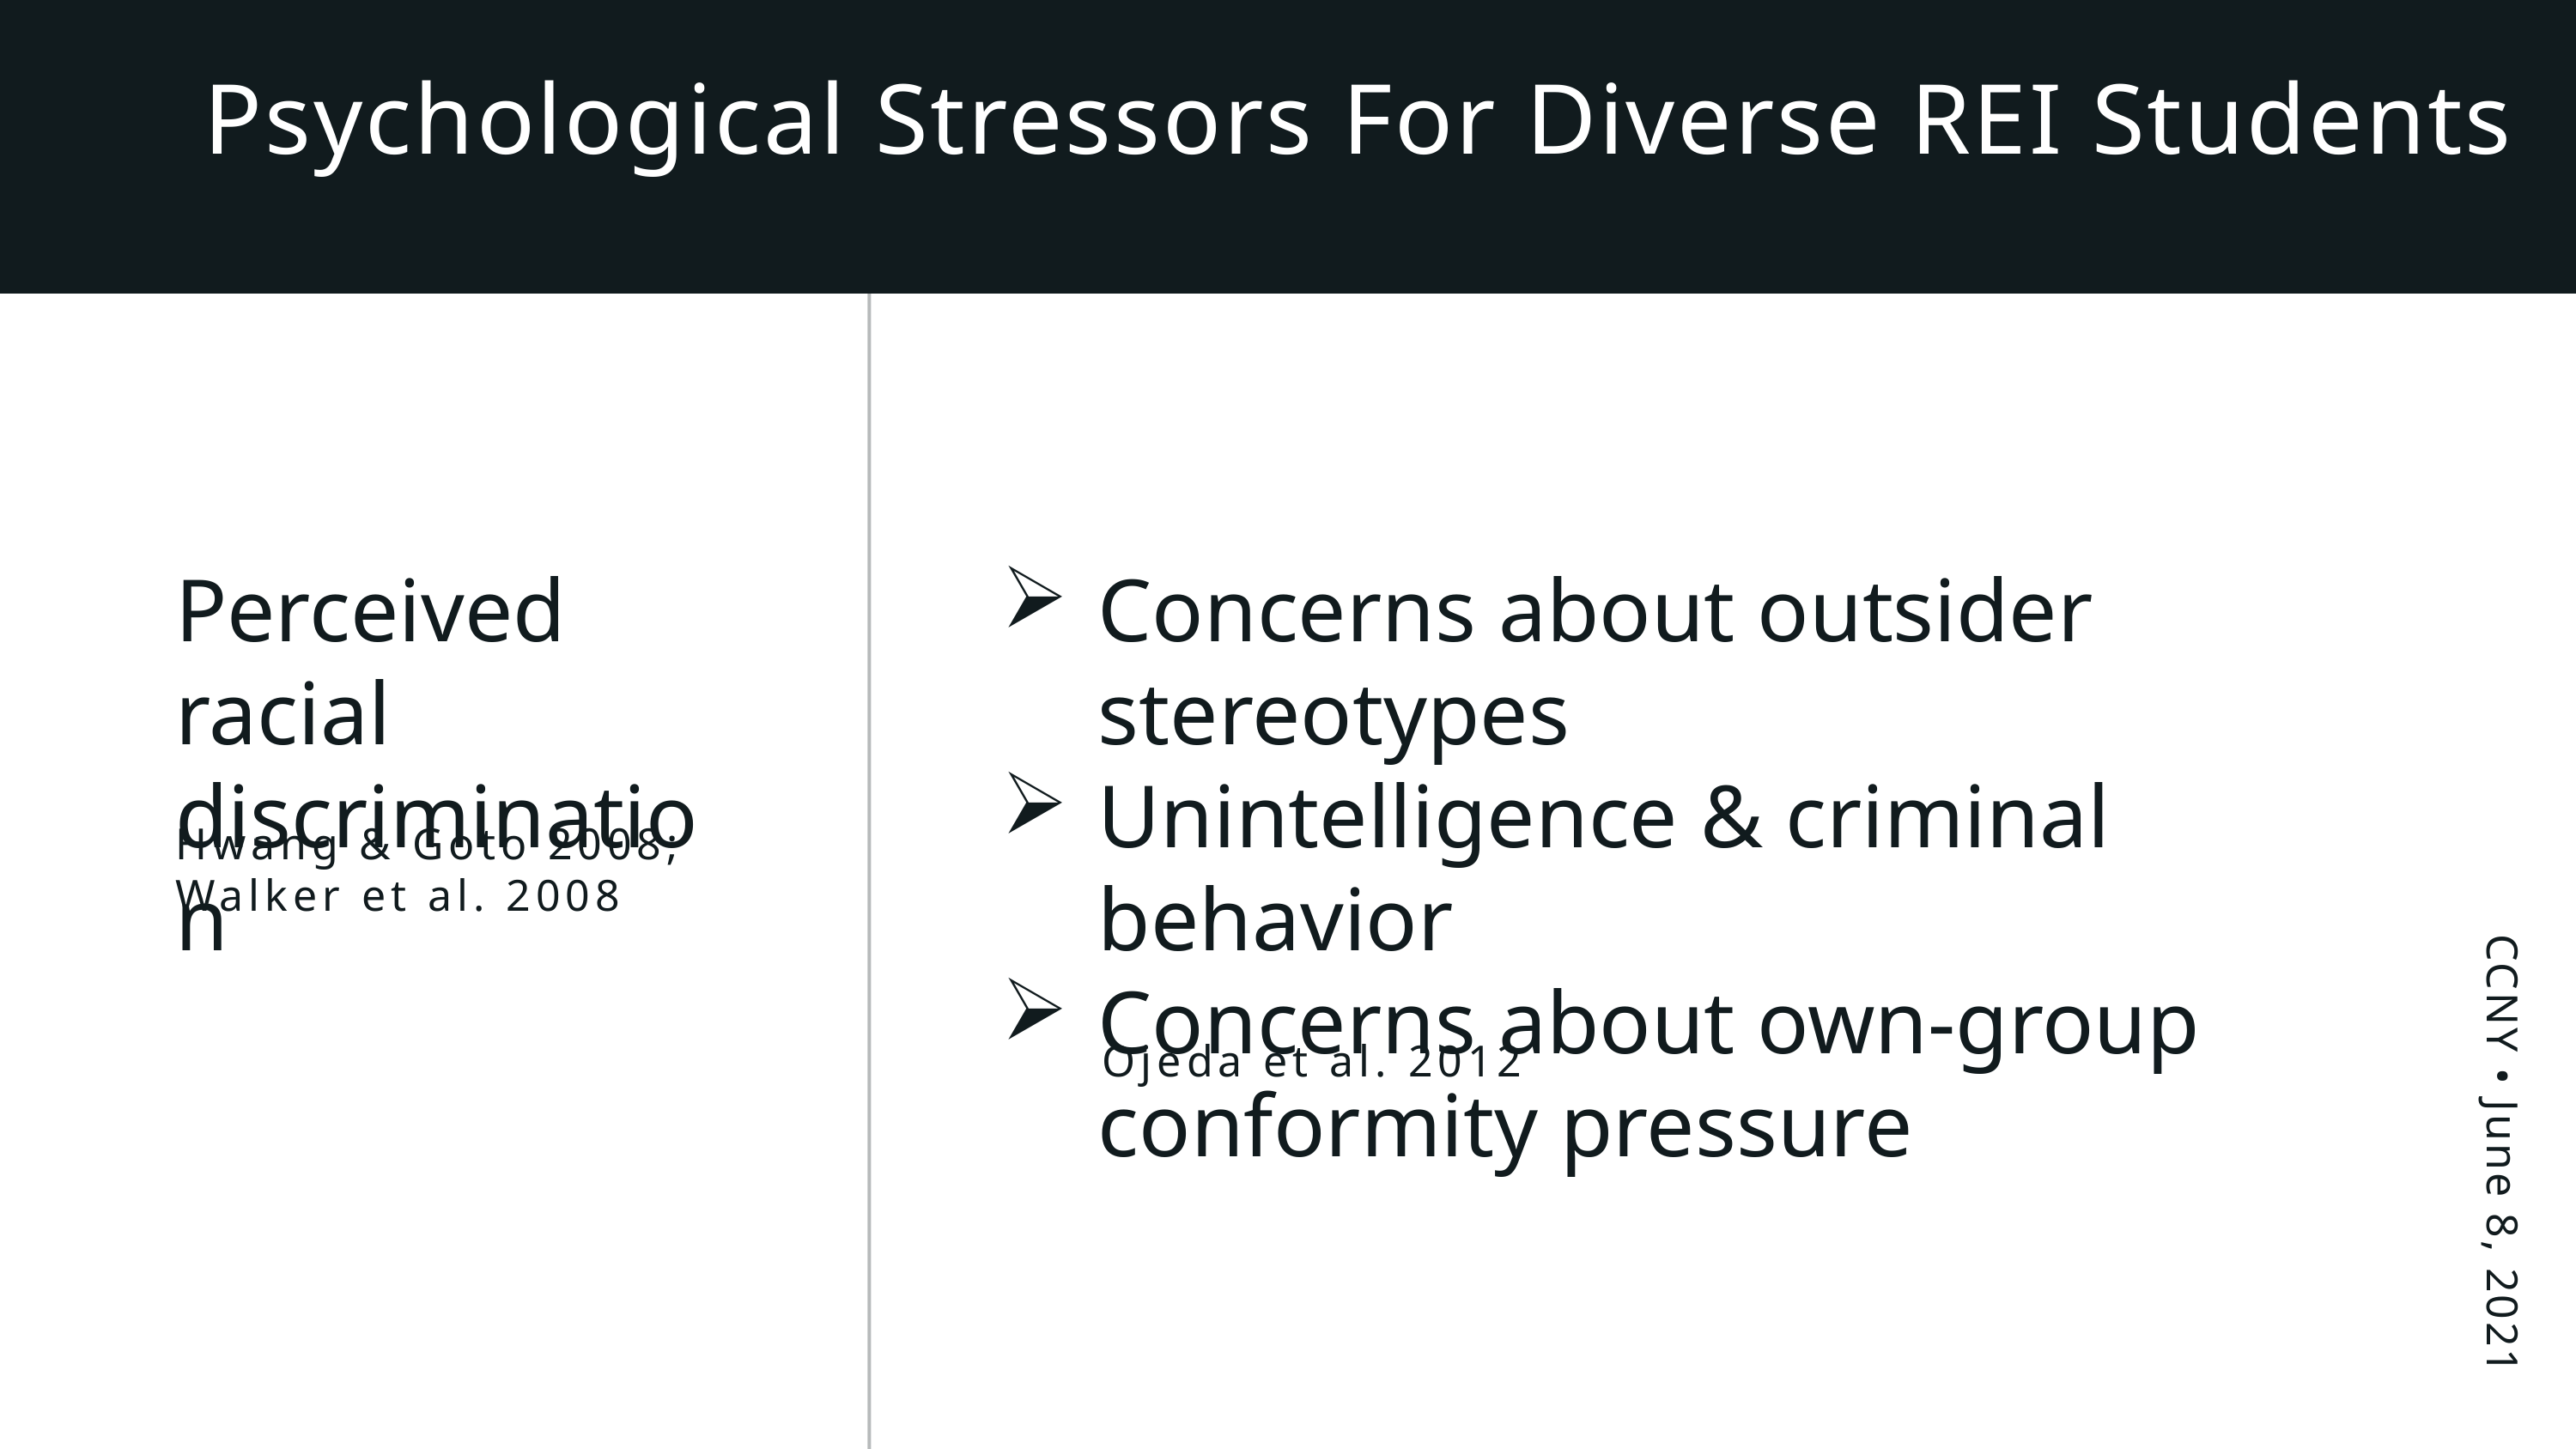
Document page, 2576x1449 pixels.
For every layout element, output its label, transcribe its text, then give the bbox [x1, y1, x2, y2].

text_box Ojeda et al. 2012 [1103, 1005, 1676, 1086]
text_box Concerns about outsider stereotypes Unintelligence & criminal behavior Concerns about own-group conformity pressure [1001, 555, 2383, 1277]
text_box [174, 555, 749, 921]
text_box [0, 0, 2576, 294]
text_box [867, 304, 872, 1449]
text_box CCNY • June 8, 2021 [2478, 692, 2539, 1374]
